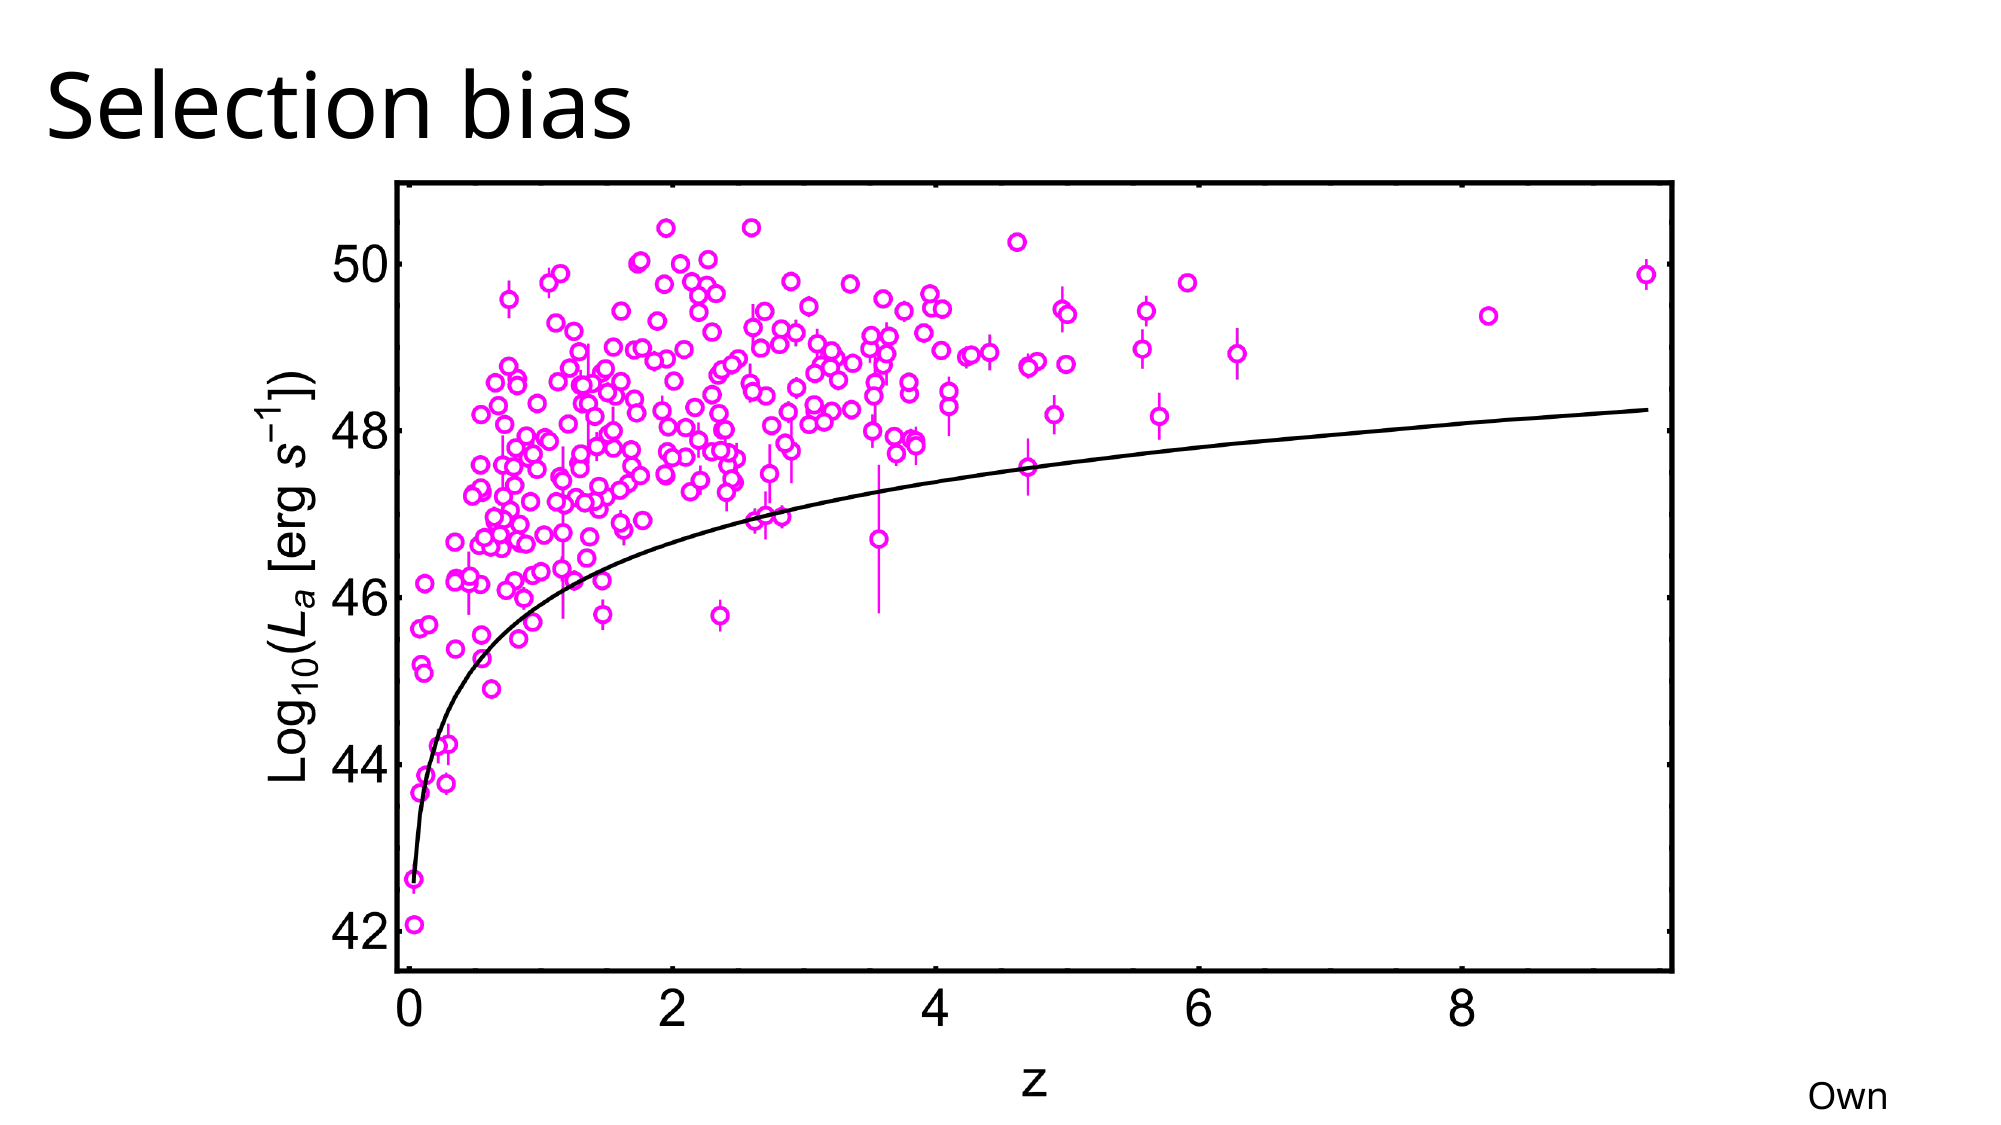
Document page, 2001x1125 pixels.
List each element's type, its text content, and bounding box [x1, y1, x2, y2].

picture [252, 108, 1748, 1109]
text_box Own work [1792, 1064, 2000, 1125]
title Selection bias [29, 0, 1755, 218]
